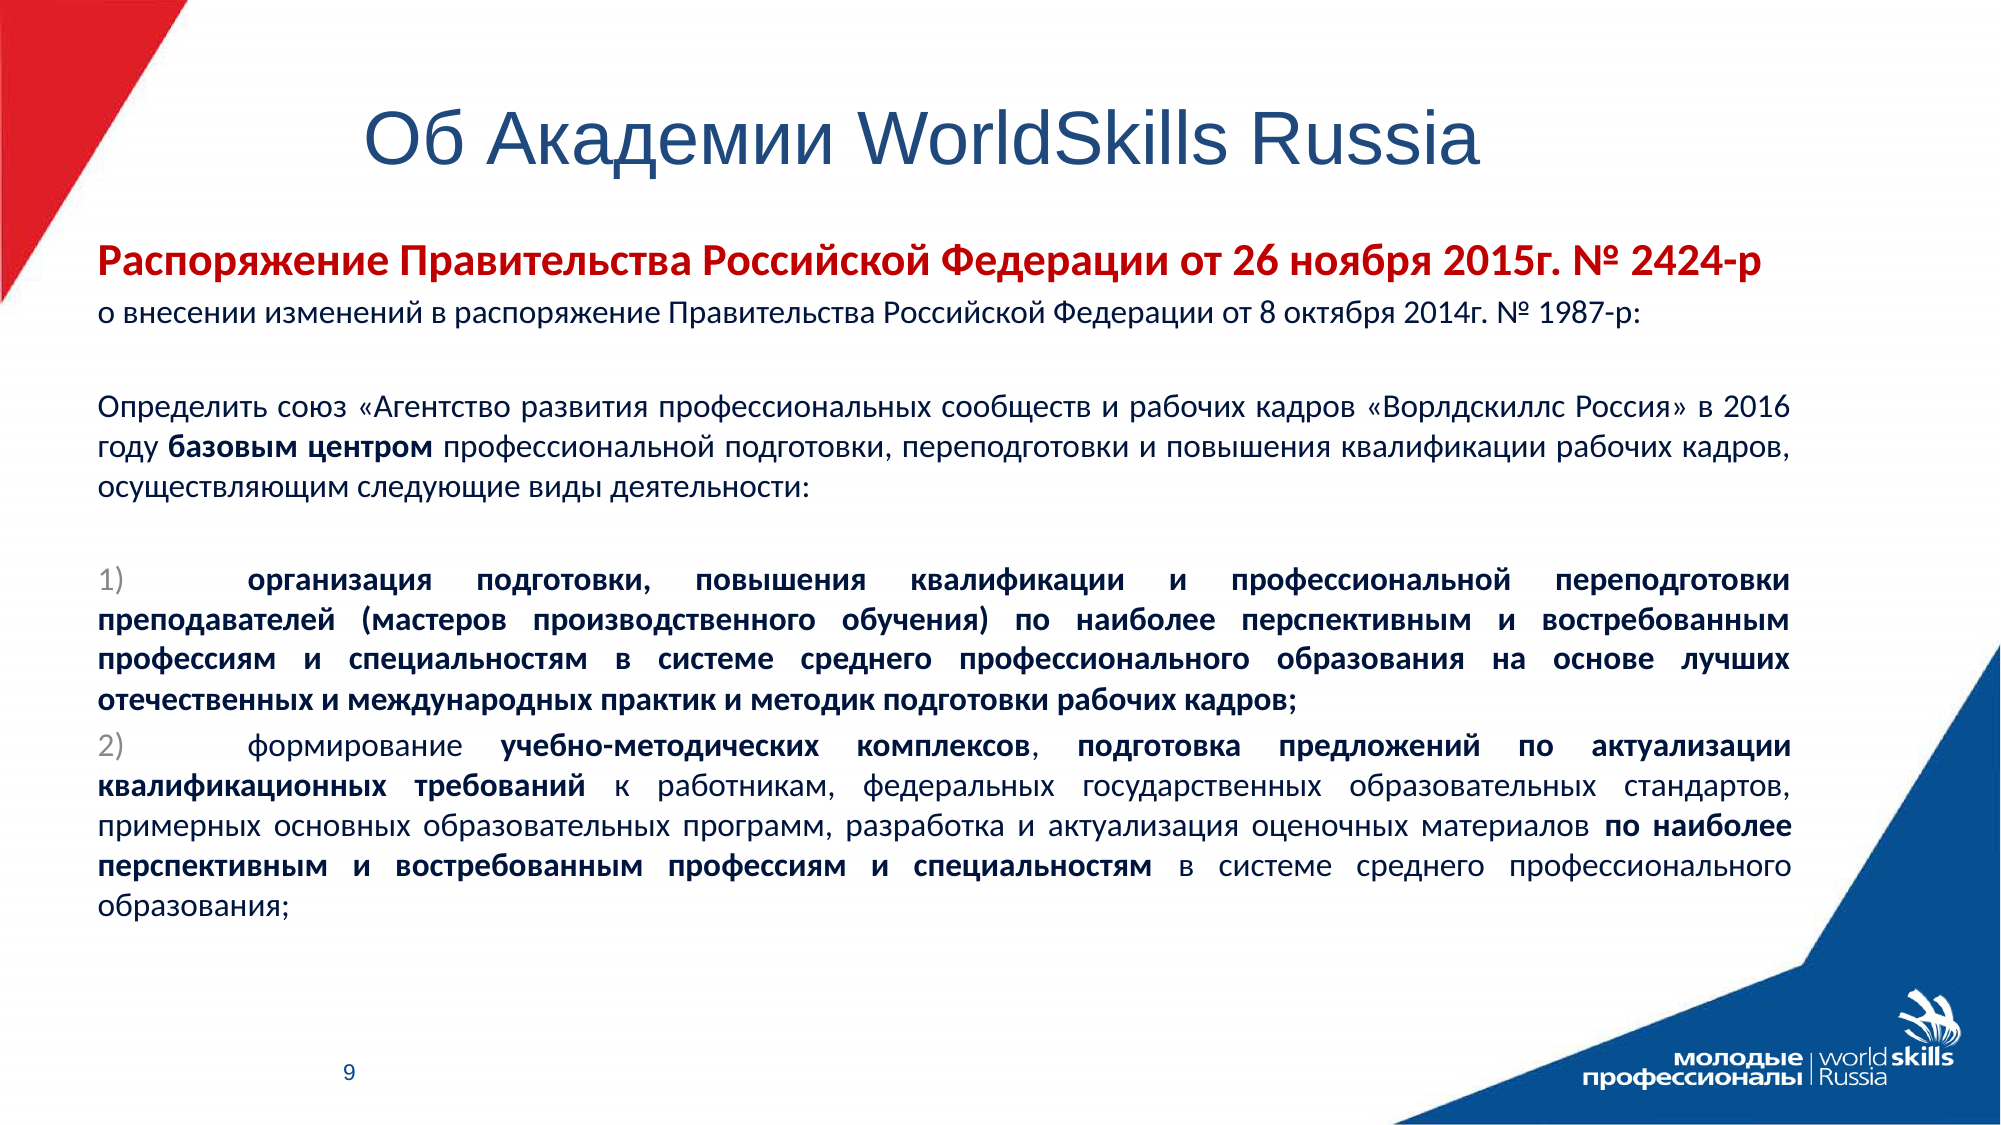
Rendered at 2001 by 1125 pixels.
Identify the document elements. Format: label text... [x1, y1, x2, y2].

text_box Об Академии WorldSkills Russia [225, 82, 1640, 204]
text_box Распоряжение Правительства Российской Федерации от 26 ноября 2015г. № 2424-р о внесении изменений в распоряжение Правительства Российской Федерации от 8 октября 2014г. № 1987-р: Определить союз «Агентство развития профессиональных сообществ и рабочих кадров «Ворлдскиллс Россия» в 2016 году базовым центром профессиональной подготовки, переподготовки и повышения квалификации рабочих кадров, осуществляющим следующие виды деятельности: организация подготовки, повышения квалификации и профессиональной переподготовки преподавателей (мастеров производственного обучения) по наиболее перспективным и востребованным профессиям и специальностям в системе среднего профессионального образования на основе лучших отечественных и международных практик и методик подготовки рабочих кадров; формирование учебно-методических комплексов, подготовка предложений по актуализации квалификационных требований к работникам, федеральных государственных образовательных стандартов, примерных основных образовательных программ, разработка и актуализация оценочных материалов по наиболее перспективным и востребованным профессиям и специальностям в системе среднего профессионального образования; [82, 214, 1808, 958]
picture [0, 0, 2001, 1125]
text_box 9 [305, 1050, 370, 1097]
